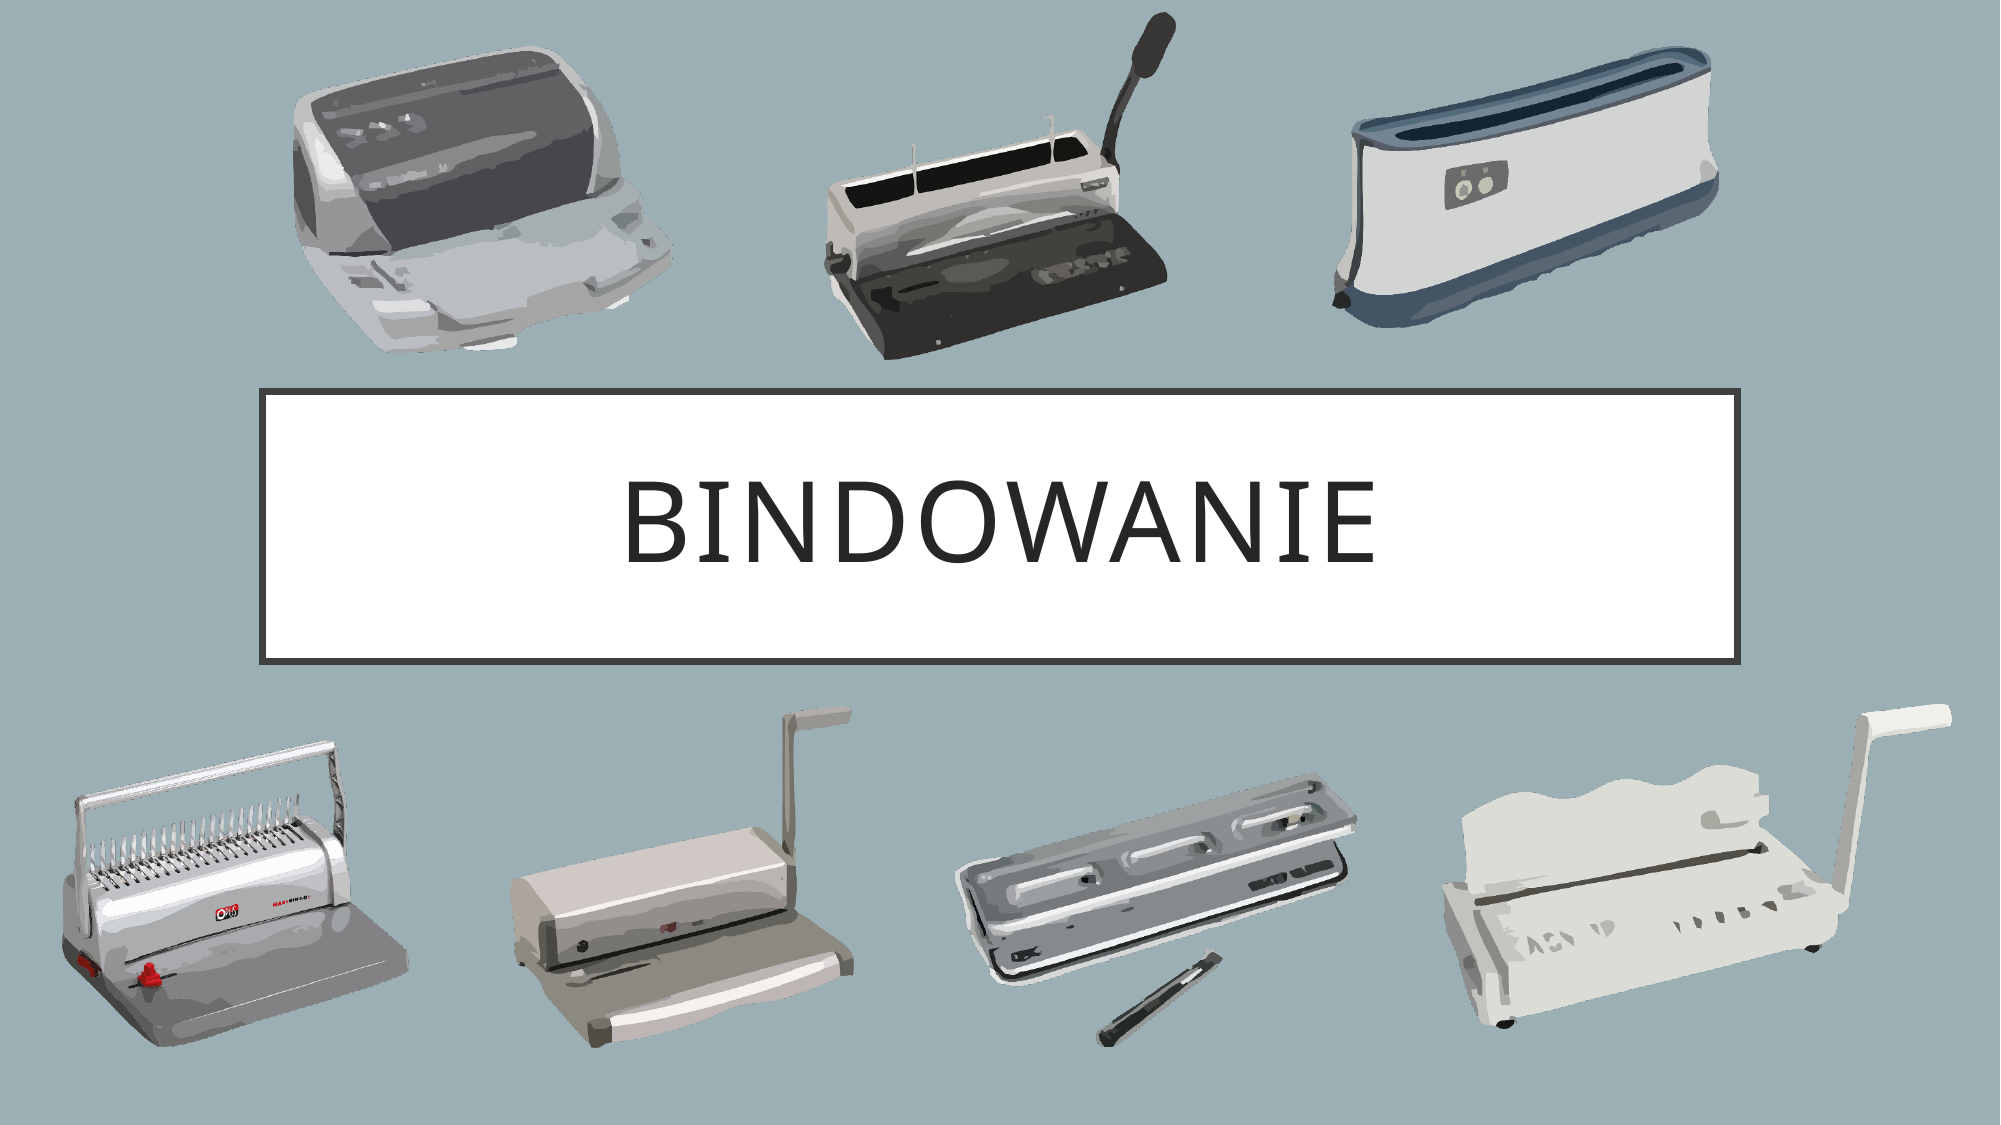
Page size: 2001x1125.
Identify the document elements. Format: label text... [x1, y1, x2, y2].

picture [292, 46, 673, 353]
picture [1332, 46, 1719, 328]
picture [1441, 704, 1952, 1029]
picture [62, 739, 409, 1047]
picture [510, 706, 854, 1048]
picture [824, 12, 1176, 360]
title BINDOWANIE [259, 388, 1741, 665]
picture [955, 772, 1358, 1047]
